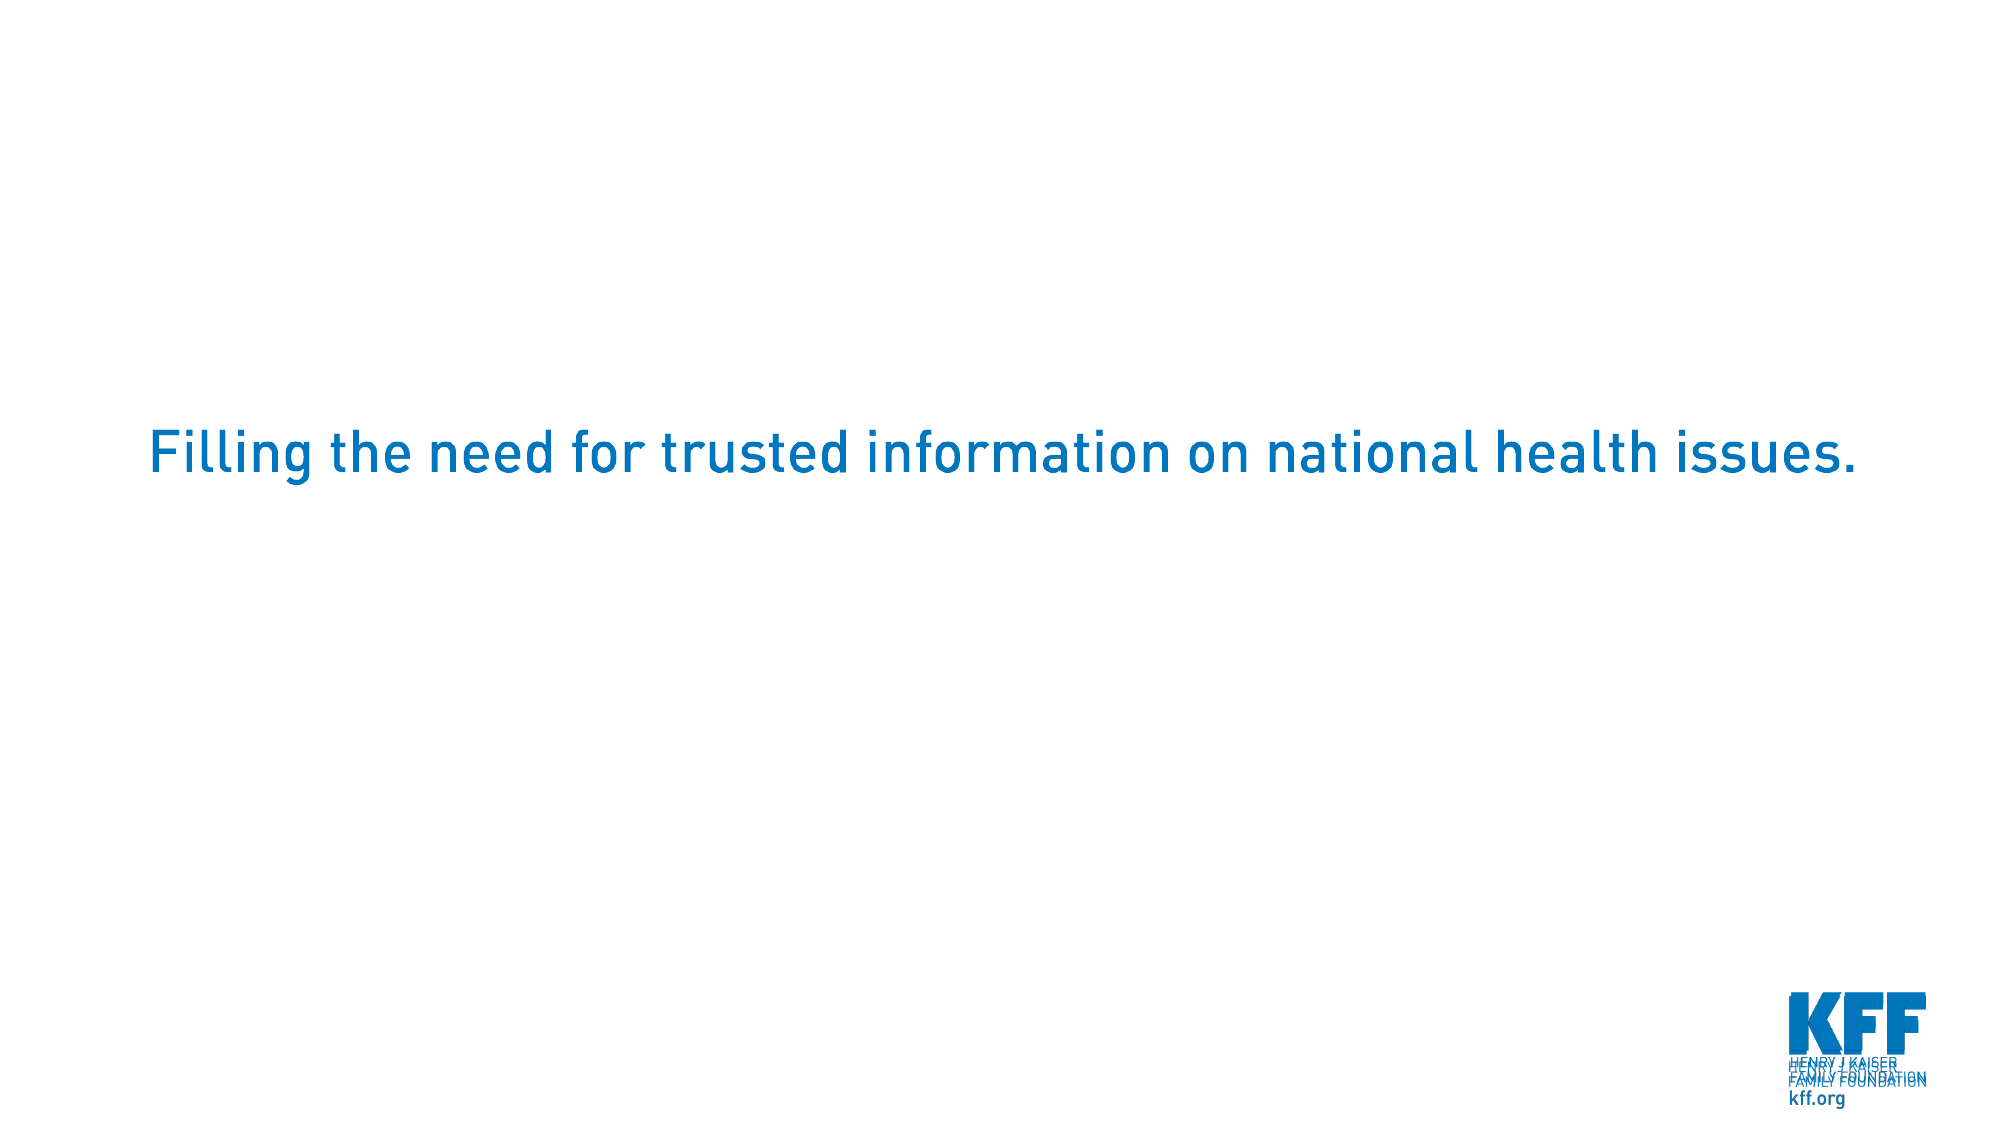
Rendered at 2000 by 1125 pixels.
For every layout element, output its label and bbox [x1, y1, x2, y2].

picture [1767, 974, 1949, 1117]
picture [107, 408, 1884, 513]
